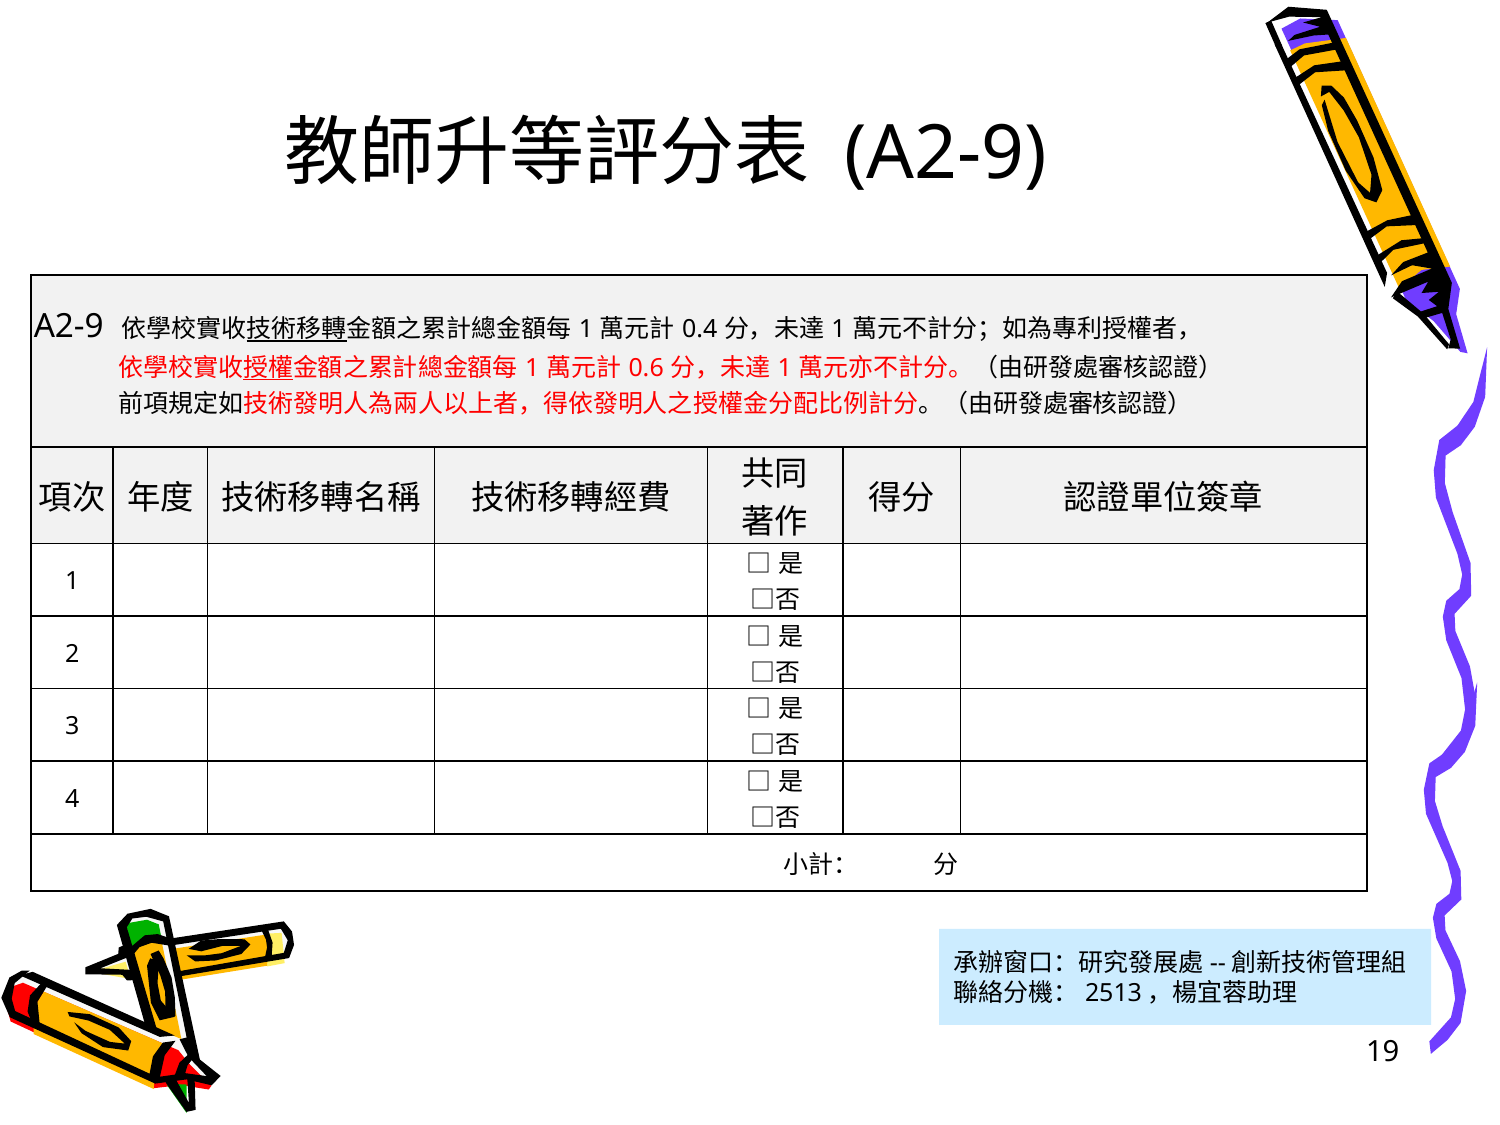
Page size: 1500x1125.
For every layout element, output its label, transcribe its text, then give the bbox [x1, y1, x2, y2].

table_cell [961, 544, 1366, 615]
table_cell [961, 617, 1366, 688]
table_cell [844, 617, 960, 688]
table_cell 技術移轉名稱 [208, 448, 434, 543]
table_cell □是 □否 [708, 762, 842, 833]
table_cell 2 [32, 617, 112, 688]
table_cell [435, 544, 707, 615]
table_cell □是 □否 [708, 617, 842, 688]
table_cell [961, 689, 1366, 760]
table_cell 4 [32, 762, 112, 833]
table_cell 項次 [32, 448, 112, 543]
table_cell [114, 762, 207, 833]
table_cell [435, 689, 707, 760]
table_cell [961, 762, 1366, 833]
table_cell 1 [32, 544, 112, 615]
table_cell [208, 689, 434, 760]
table_cell 共同 著作 [708, 448, 842, 543]
table_cell □是 □否 [708, 544, 842, 615]
table_header A2-9 依學校實收技術移轉金額之累計總金額每1萬元計0.4分，未達1萬元不計分；如為專利授權者， 依學校實收授權金額之累計總金額每1萬元計0.6分，未達1萬元亦不計分。（由研發處審核認證） 前項規定如技術發明人為兩人以上者，得依發明人之授權金分配比例計分。（由研發處審核認證） [32, 276, 1366, 446]
table_cell 得分 [844, 448, 960, 543]
title 教師升等評分表 (A2-9) [112, 37, 1240, 261]
table_cell [114, 689, 207, 760]
table_cell 認證單位簽章 [961, 448, 1366, 543]
table_cell [435, 762, 707, 833]
table_cell 3 [32, 689, 112, 760]
table_cell [208, 617, 434, 688]
table_cell 小計： 分 [32, 835, 1366, 890]
text_box 19 [1102, 1025, 1415, 1100]
table_cell [114, 617, 207, 688]
table_cell [844, 689, 960, 760]
table_cell [844, 762, 960, 833]
table_cell [208, 762, 434, 833]
table_cell [114, 544, 207, 615]
table_cell 技術移轉經費 [435, 448, 707, 543]
table_cell [844, 544, 960, 615]
table_cell [208, 544, 434, 615]
table_cell □是 □否 [708, 689, 842, 760]
text_box 承辦窗口：研究發展處--創新技術管理組 聯絡分機：2513，楊宜蓉助理 [939, 928, 1432, 1025]
table_cell [435, 617, 707, 688]
table_cell 年度 [114, 448, 207, 543]
